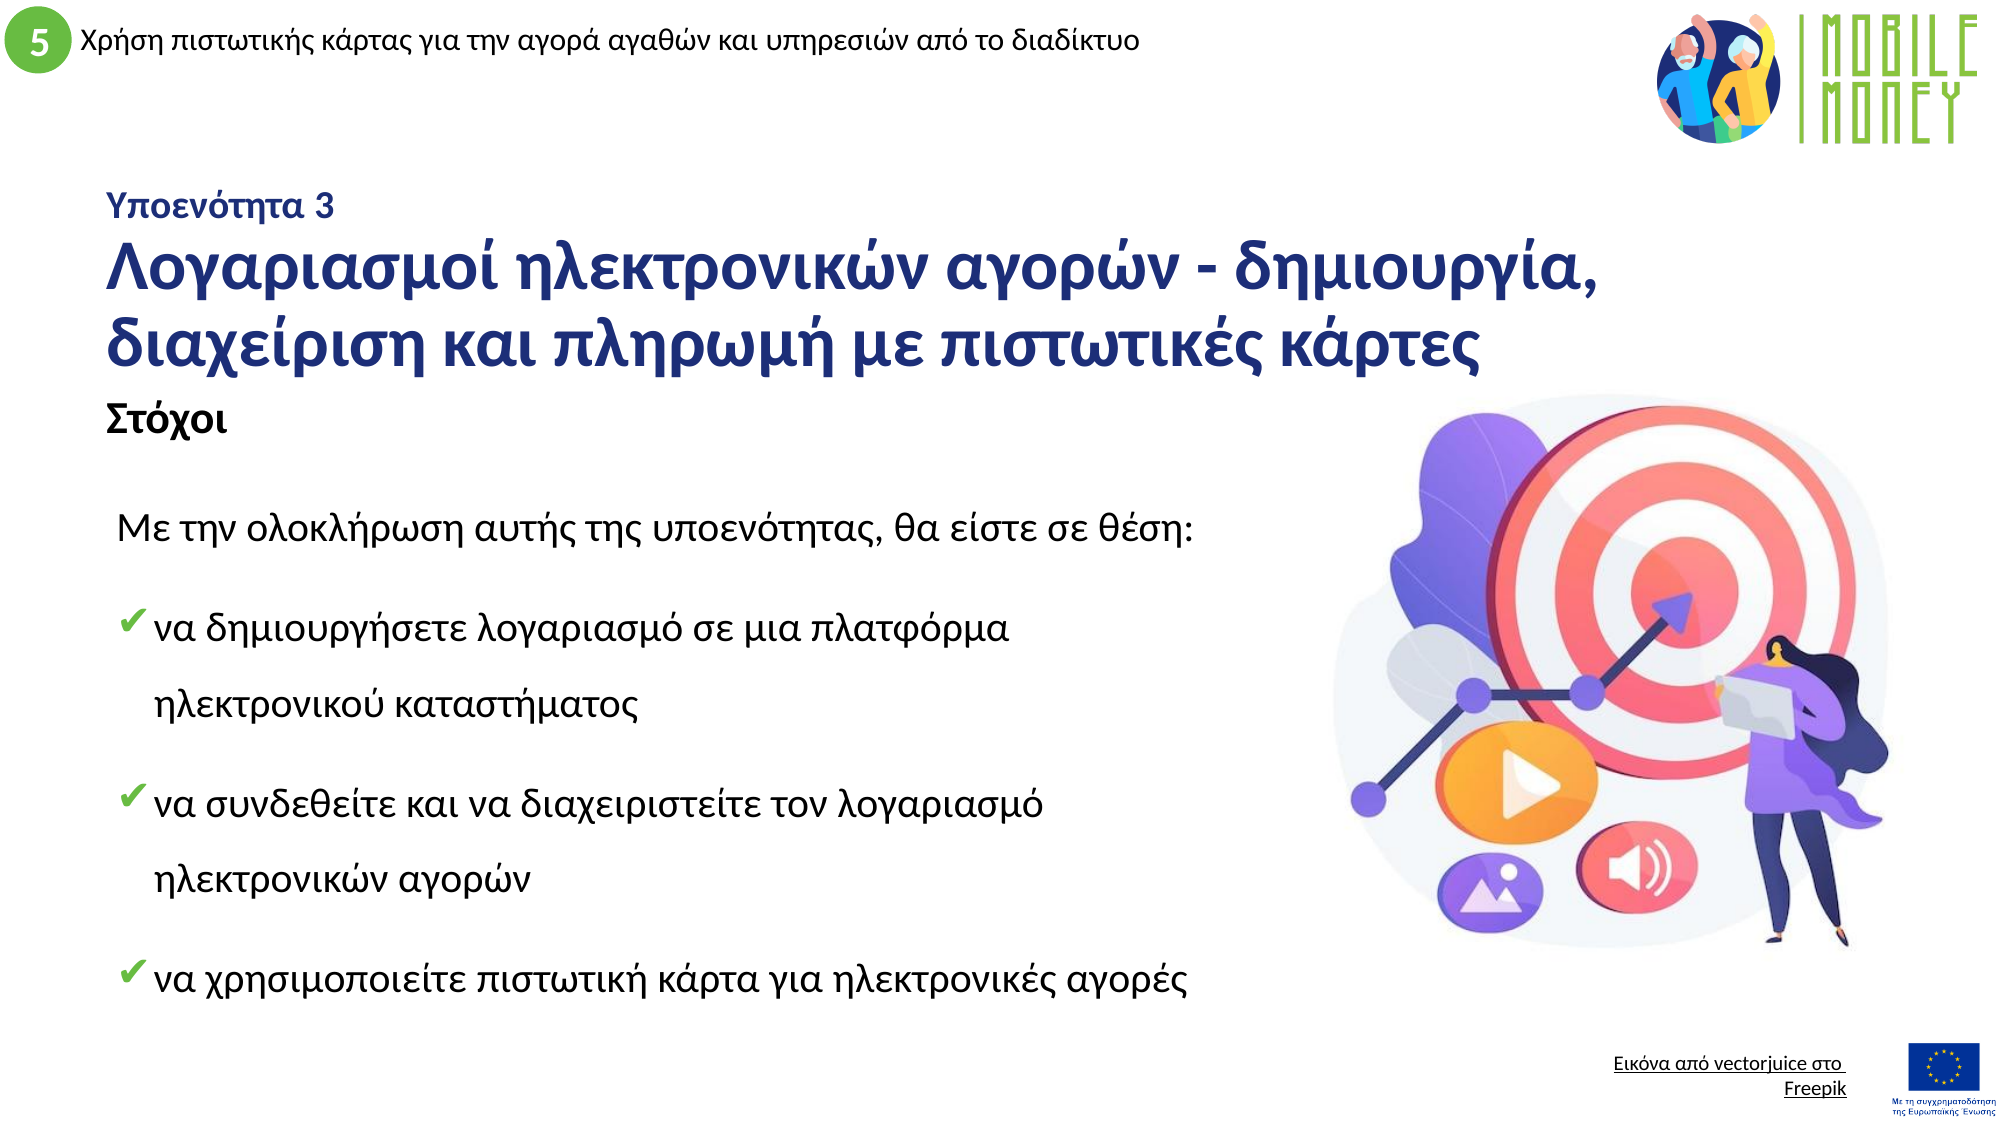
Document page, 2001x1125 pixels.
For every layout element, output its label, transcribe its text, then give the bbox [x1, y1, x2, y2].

list Με την ολοκλήρωση αυτής της υποενότητας, θα είστε σε θέση: να δημιουργήσετε λογαριασμό σε μια πλατφόρμα ηλεκτρονικού καταστήματος να συνδεθείτε και να διαχειριστείτε τον λογαριασμό ηλεκτρονικών αγορών να χρησιμοποιείτε πιστωτική κάρτα για ηλεκτρονικές αγορές [101, 467, 1246, 1125]
title Υποενότητα 3 Λογαριασμοί ηλεκτρονικών αγορών - δημιουργία, διαχείριση και πληρωμή με πιστωτικές κάρτες [91, 177, 1817, 390]
picture [1888, 1033, 2000, 1125]
text_box Εικόνα από vectorjuice στο Freepik [1548, 1041, 1862, 1107]
picture [1657, 0, 1977, 159]
picture [1327, 388, 1909, 971]
list Στόχοι [91, 367, 938, 451]
